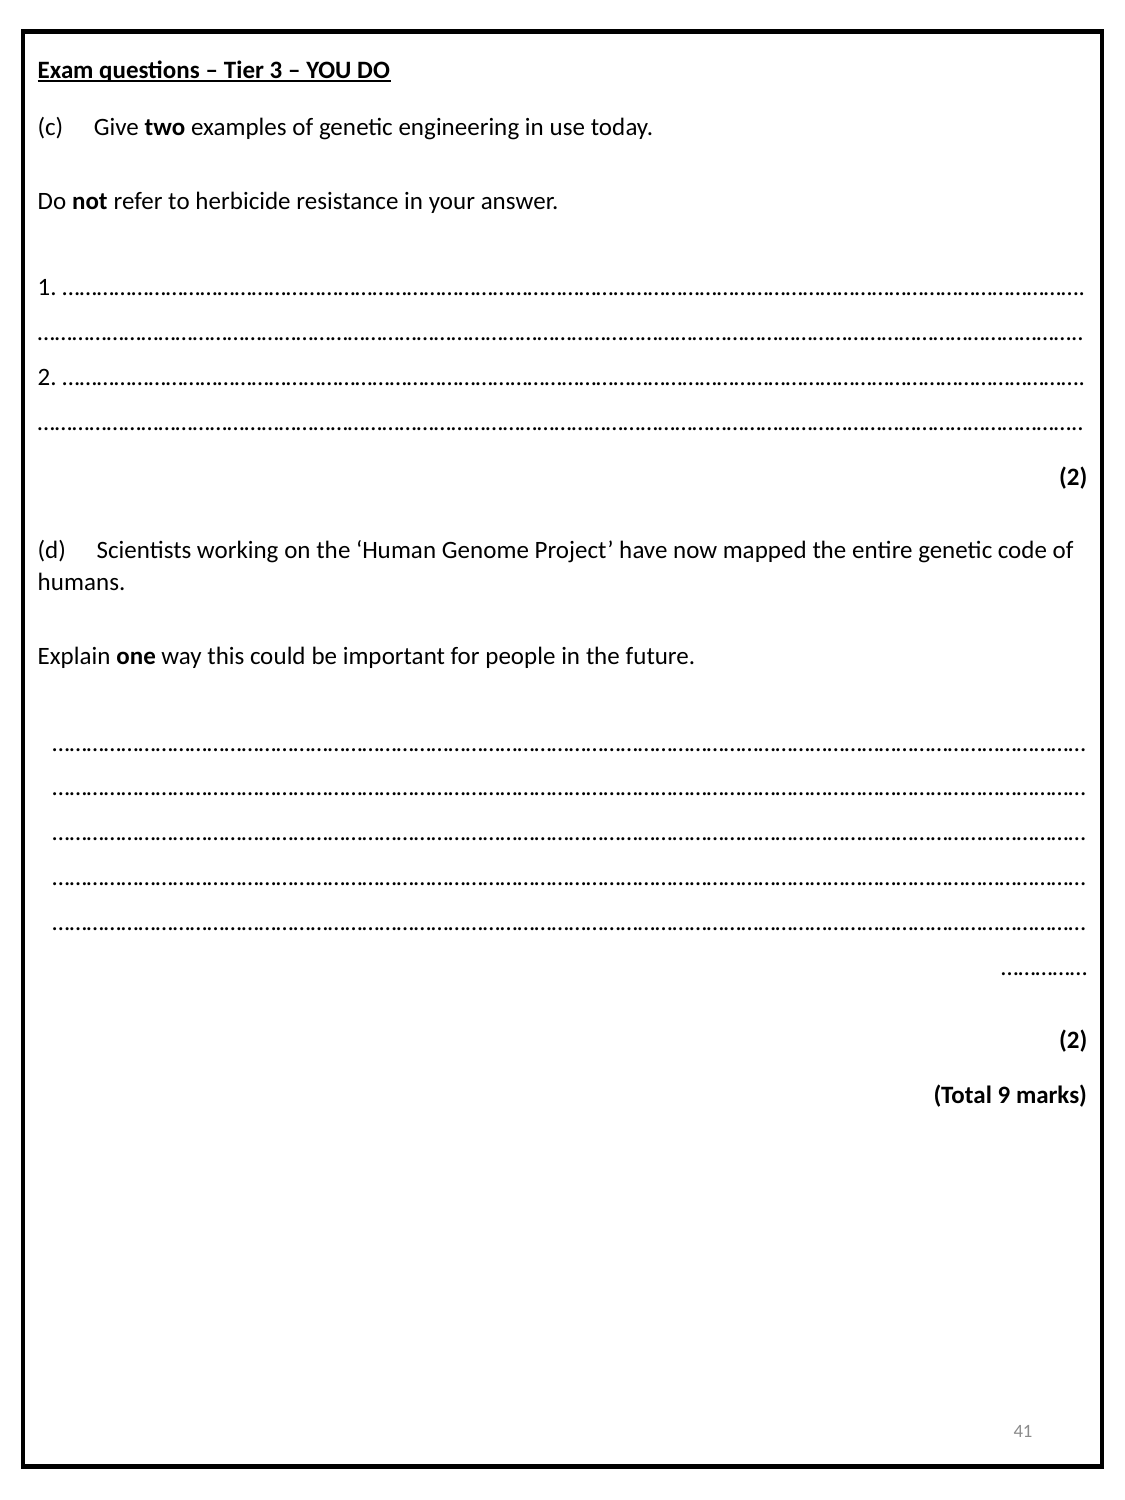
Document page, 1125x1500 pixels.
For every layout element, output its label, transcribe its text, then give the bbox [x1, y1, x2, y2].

slide_number 41 [794, 1390, 1048, 1471]
text_box Exam questions – Tier 3 – YOU DO (c) Give two examples of genetic engineering in use today. Do not refer to herbicide resistance in your answer. 1. ……………………………………………………………………………………………………………………………………………………………. ………………………………………………………………………………………………………………………………………………………………..2. ……………………………………………………………………………………………………………………………………………………………. ……………………………………………………………………………………………………………………………………………………………….. (2) (d) Scientists working on the ‘Human Genome Project’ have now mapped the entire genetic code of humans. Explain one way this could be important for people in the future. …………………………………………………………………………………………………………………………………………………………………………………………………………………………………………………………………………………………………………………………………………………………………………………………………………………………………………………………………………………………………………………………………………………………………………………………………………………………………………………………………………………………………………………………………………………………………………………………………………………………………………… (2) (Total 9 marks) [22, 30, 1103, 1468]
